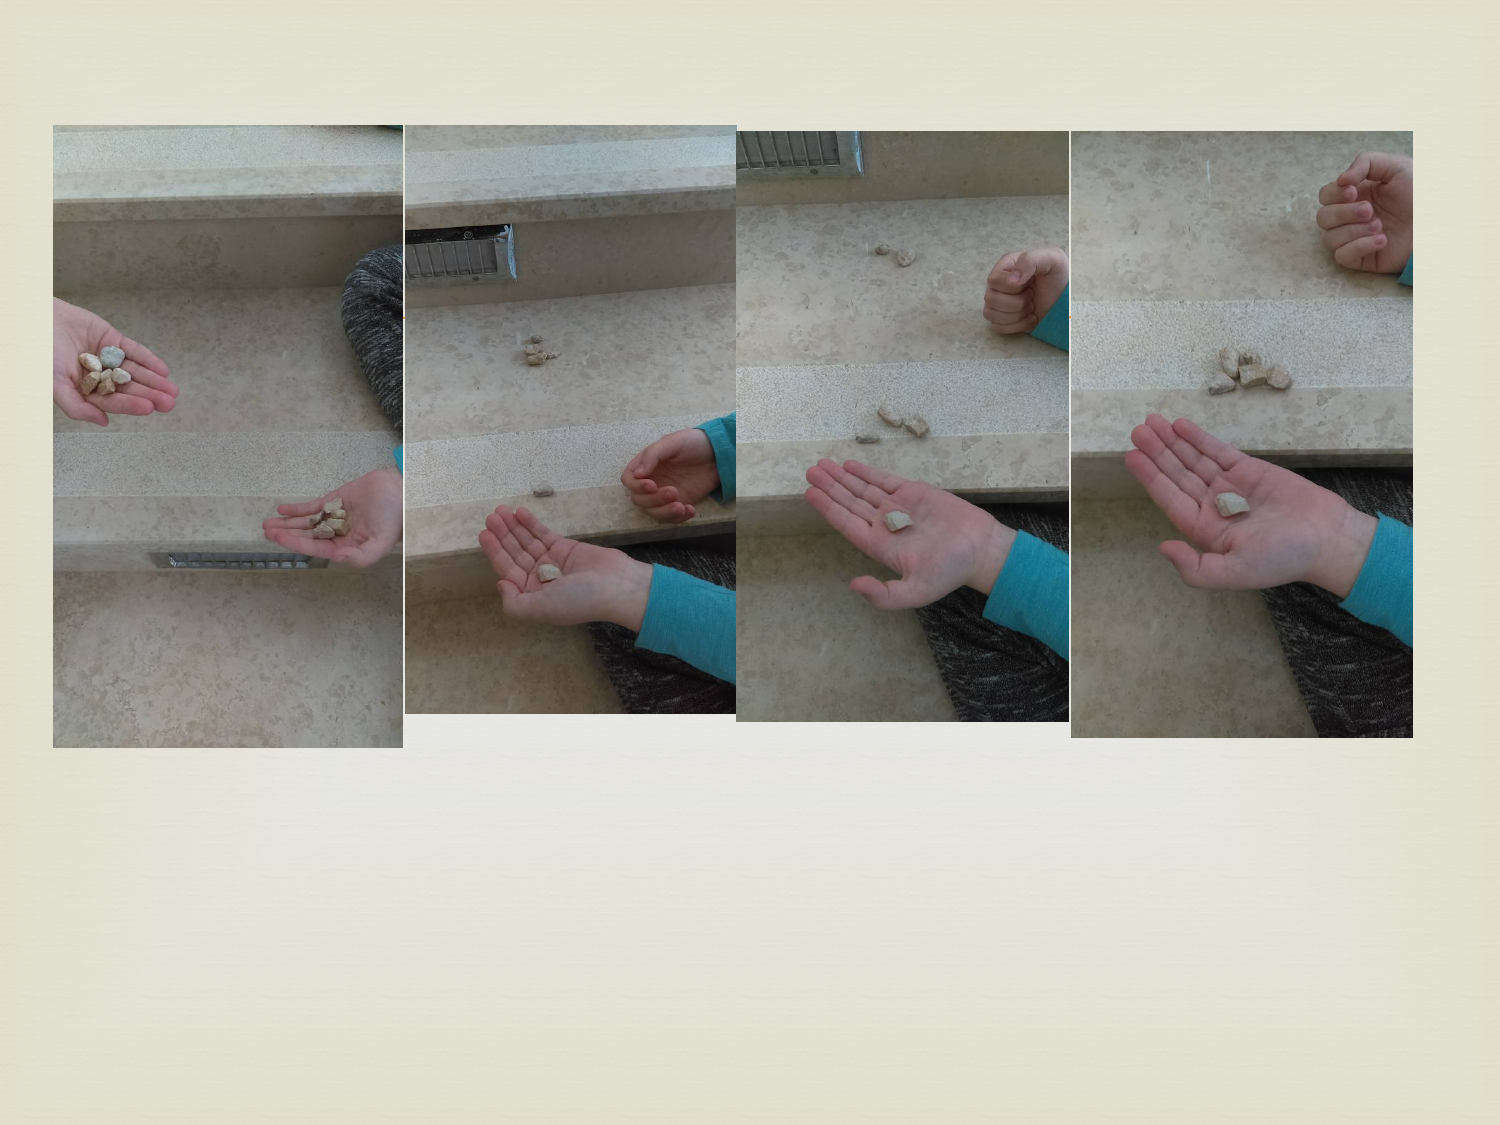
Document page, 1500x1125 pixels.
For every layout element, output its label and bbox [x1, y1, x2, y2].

picture [1070, 130, 1413, 739]
picture [405, 124, 1069, 723]
list [52, 125, 404, 749]
